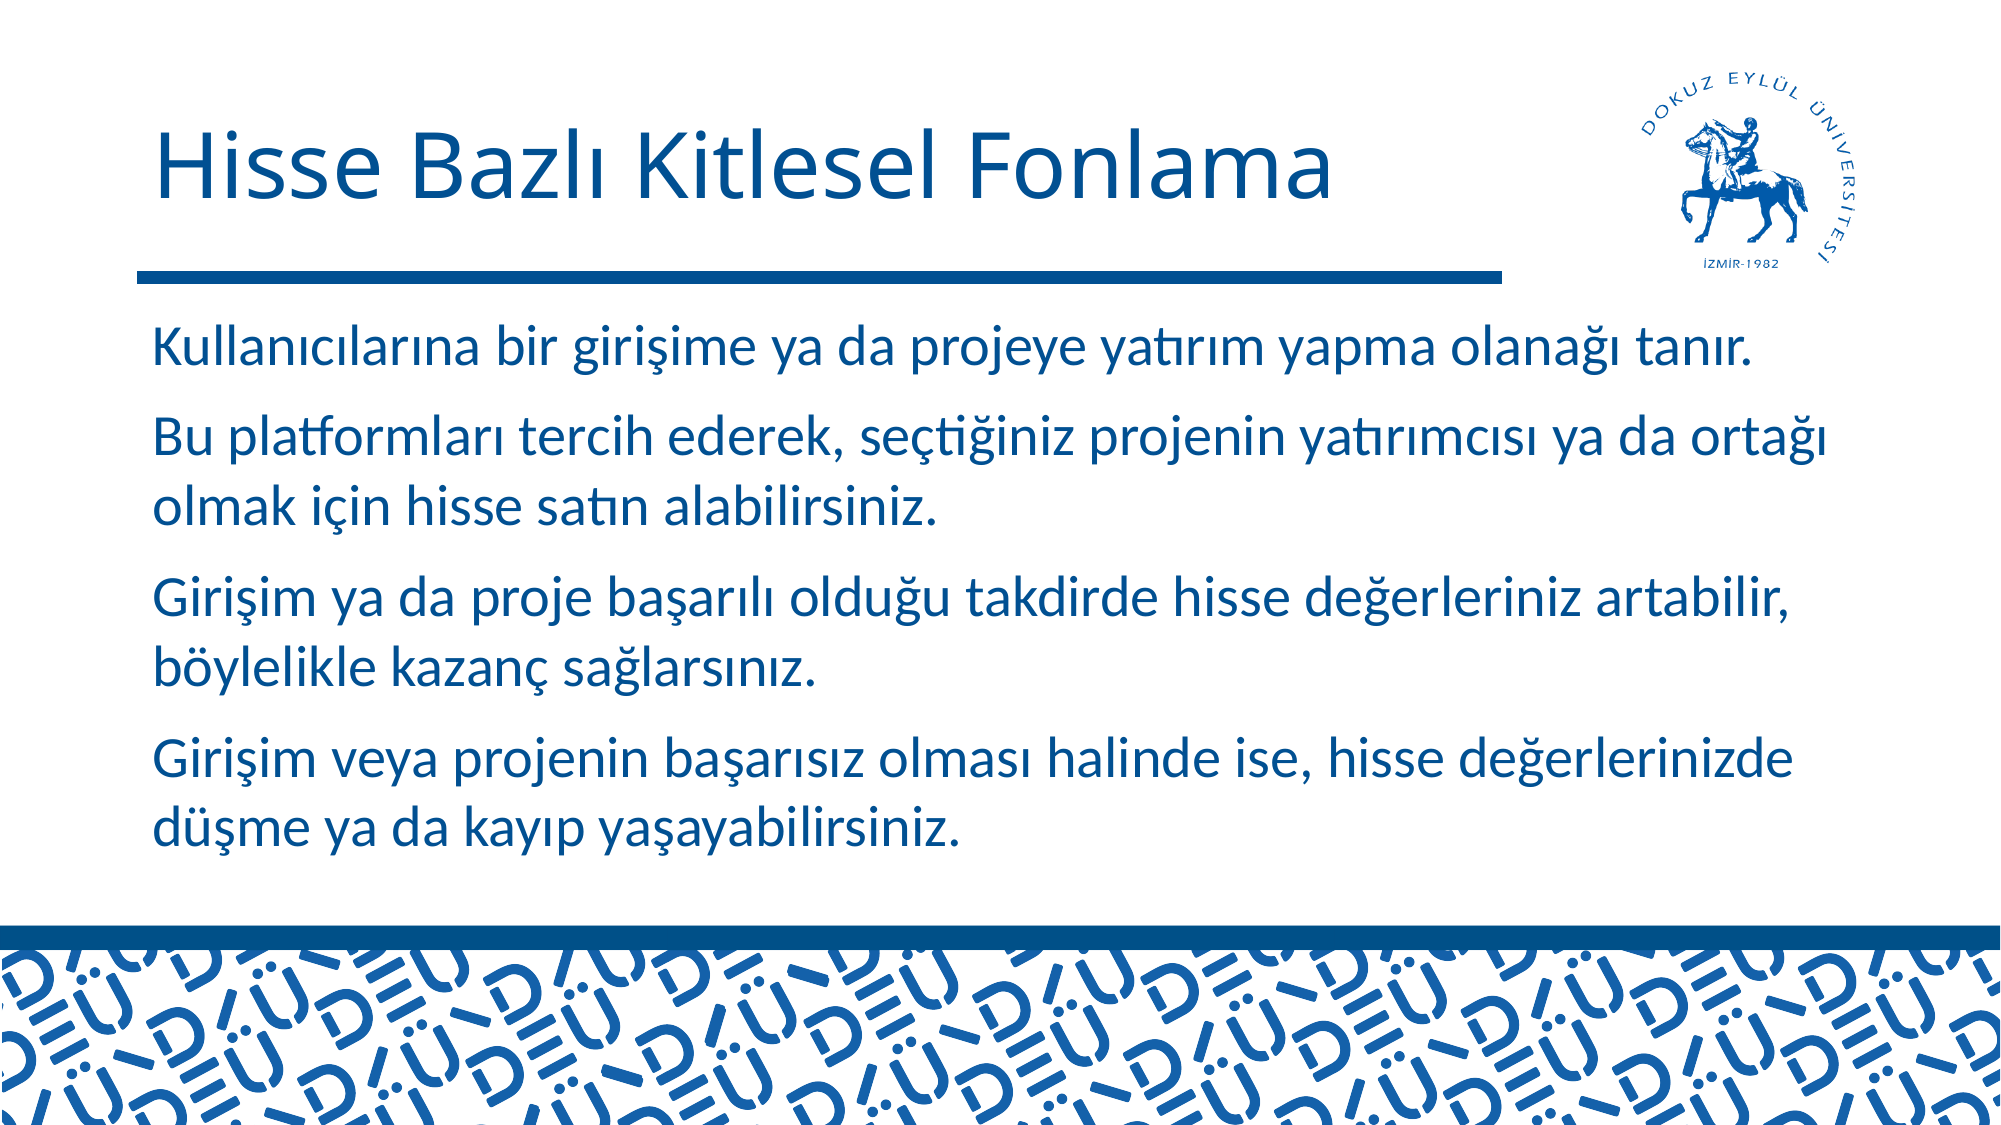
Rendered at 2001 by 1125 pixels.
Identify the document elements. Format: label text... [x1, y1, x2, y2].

picture [0, 0, 2001, 1125]
title Hisse Bazlı Kitlesel Fonlama [137, 59, 1502, 278]
list Kullanıcılarına bir girişime ya da projeye yatırım yapma olanağı tanır. Bu platformları tercih ederek, seçtiğiniz projenin yatırımcısı ya da ortağı olmak için hisse satın alabilirsiniz. Girişim ya da proje başarılı olduğu takdirde hisse değerleriniz artabilir, böylelikle kazanç sağlarsınız. Girişim veya projenin başarısız olması halinde ise, hisse değerlerinizde düşme ya da kayıp yaşayabilirsiniz. [137, 299, 1863, 1014]
